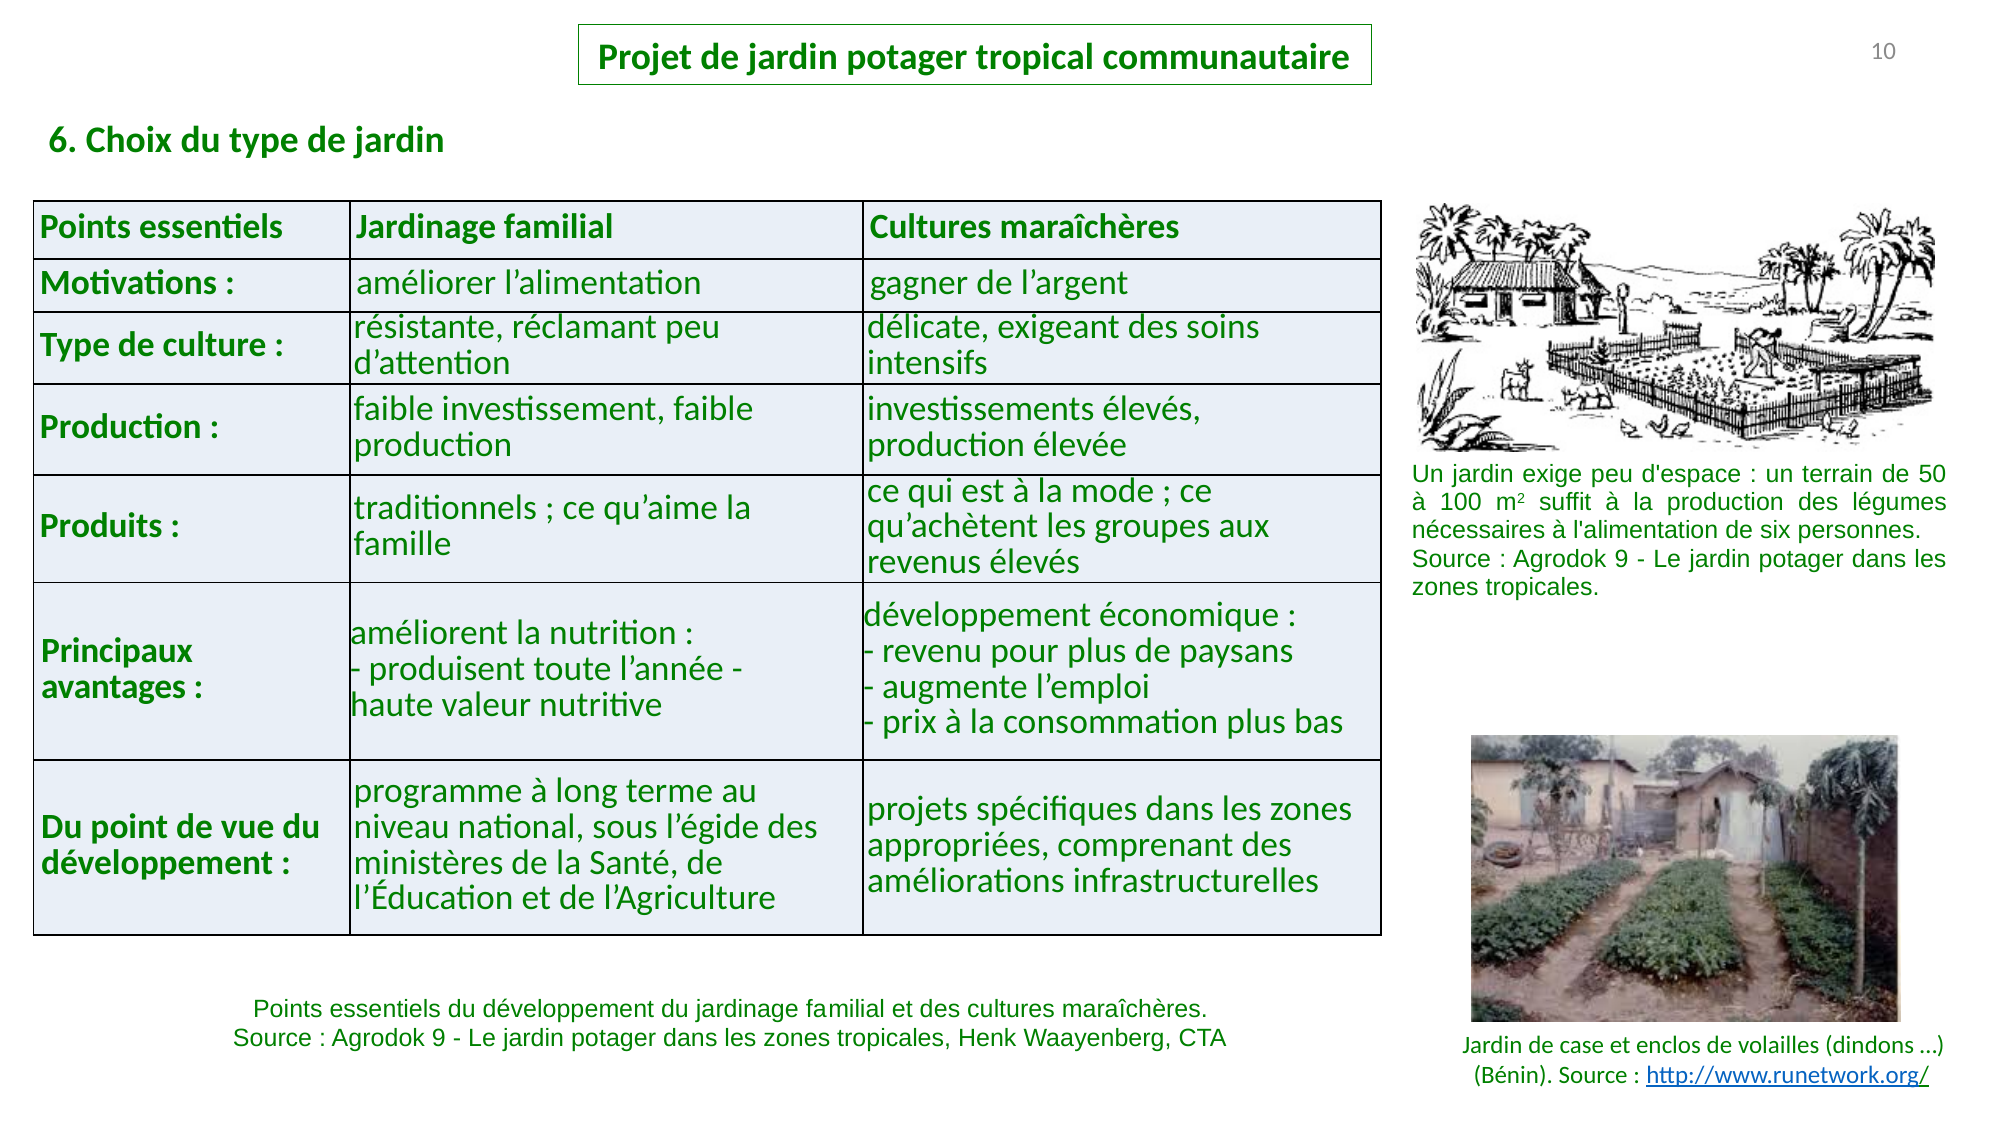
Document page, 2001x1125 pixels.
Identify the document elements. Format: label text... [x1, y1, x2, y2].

picture [1415, 203, 1935, 452]
table_cell Produits : [34, 476, 349, 582]
table_header Cultures maraîchères [864, 202, 1380, 258]
picture [1471, 735, 1901, 1022]
table_cell Motivations : [34, 260, 349, 311]
text_box Projet de jardin potager tropical communautaire [578, 24, 1372, 85]
table_cell Production : [34, 385, 349, 474]
text_box Un jardin exige peu d'espace : un terrain de 50 à 100 m2 suffit à la production des légumes nécessaires à l'alimentation de six personnes. Source : Agrodok 9 - Le jardin potager dans les zones tropicales. [1374, 451, 1986, 608]
text_box Jardin de case et enclos de volailles (dindons …) (Bénin). Source : http://www.runetwork.org/ [1437, 1021, 1971, 1097]
table_cell Du point de vue du développement : [34, 761, 349, 934]
table_cell améliorent la nutrition : - produisent toute l’année - haute valeur nutritive [351, 583, 862, 759]
table_cell Principaux avantages : [34, 583, 349, 759]
slide_number 10 [1461, 19, 1912, 80]
table_cell gagner de l’argent [864, 260, 1380, 311]
table_cell Type de culture : [34, 313, 349, 383]
table_cell développement économique : - revenu pour plus de paysans - augmente l’emploi - prix à la consommation plus bas [864, 583, 1380, 759]
table_cell résistante, réclamant peu d’attention [351, 313, 862, 383]
table_cell investissements élevés, production élevée [864, 385, 1380, 474]
text_box 6. Choix du type de jardin [33, 107, 581, 167]
table_cell améliorer l’alimentation [351, 260, 862, 311]
table_header Points essentiels [34, 202, 349, 258]
text_box Points essentiels du développement du jardinage fa­milial et des cultures maraîchères. Source : Agrodok 9 - Le jardin potager dans les zones tropicales, Henk Waayenberg, CTA [187, 984, 1275, 1060]
table_header Jardinage familial [351, 202, 862, 258]
table_cell faible investissement, faible production [351, 385, 862, 474]
table_cell délicate, exigeant des soins intensifs [864, 313, 1380, 383]
table_cell programme à long terme au niveau national, sous l’égide des ministères de la Santé, de l’Éducation et de l’Agriculture [351, 761, 862, 934]
table_cell traditionnels ; ce qu’aime la famille [351, 476, 862, 582]
table_cell ce qui est à la mode ; ce qu’achètent les groupes aux revenus élevés [864, 476, 1374, 582]
table_cell projets spécifiques dans les zones appropriées, comprenant des améliorations infrastructurelles [864, 761, 1380, 934]
